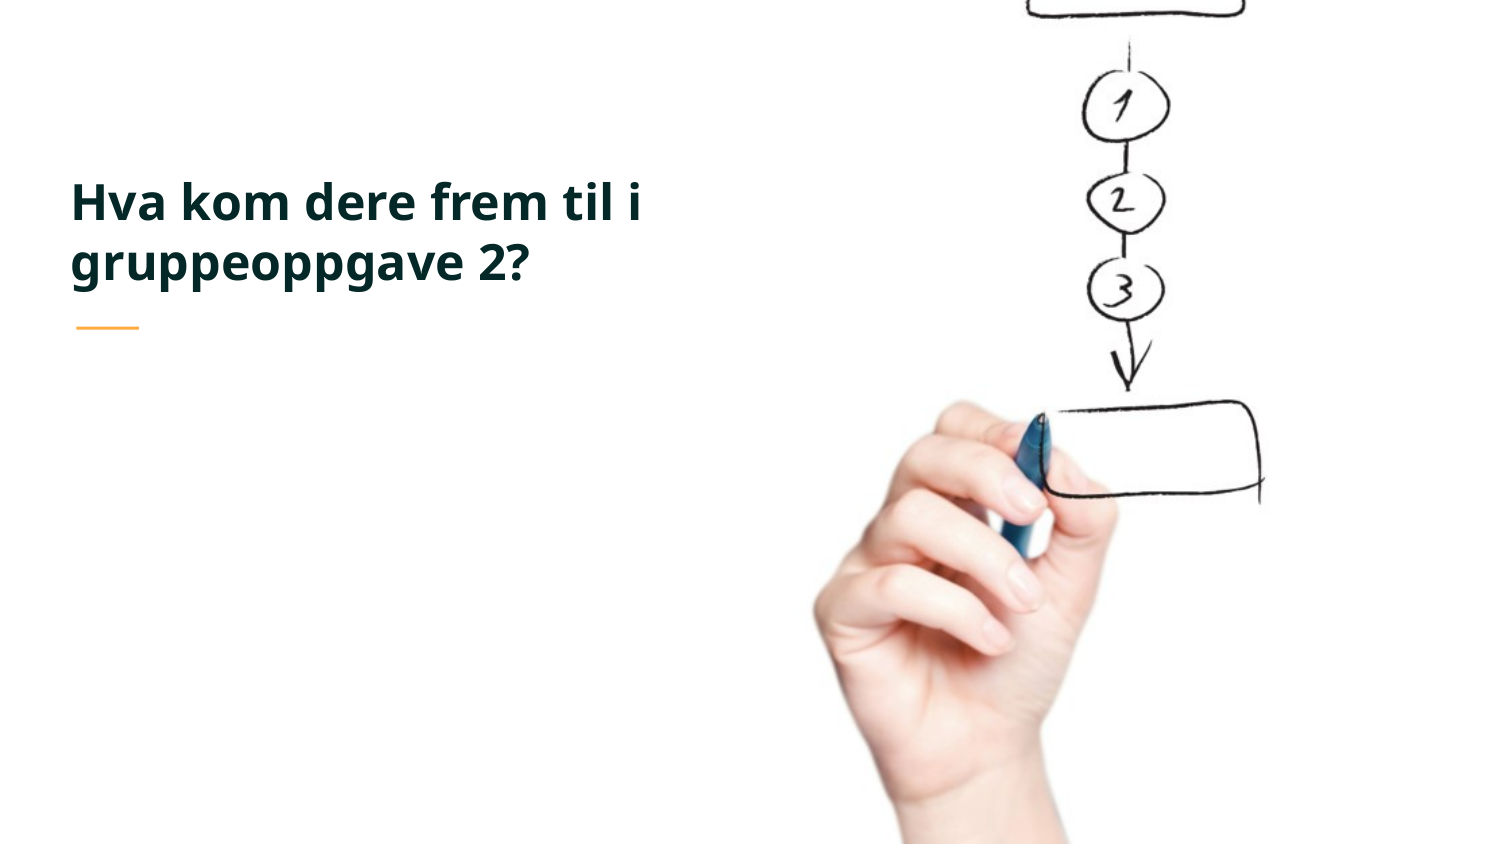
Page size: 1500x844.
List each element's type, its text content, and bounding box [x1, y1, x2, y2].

picture [750, 0, 1500, 844]
title Hva kom dere frem til i gruppeoppgave 2? [55, 98, 745, 306]
